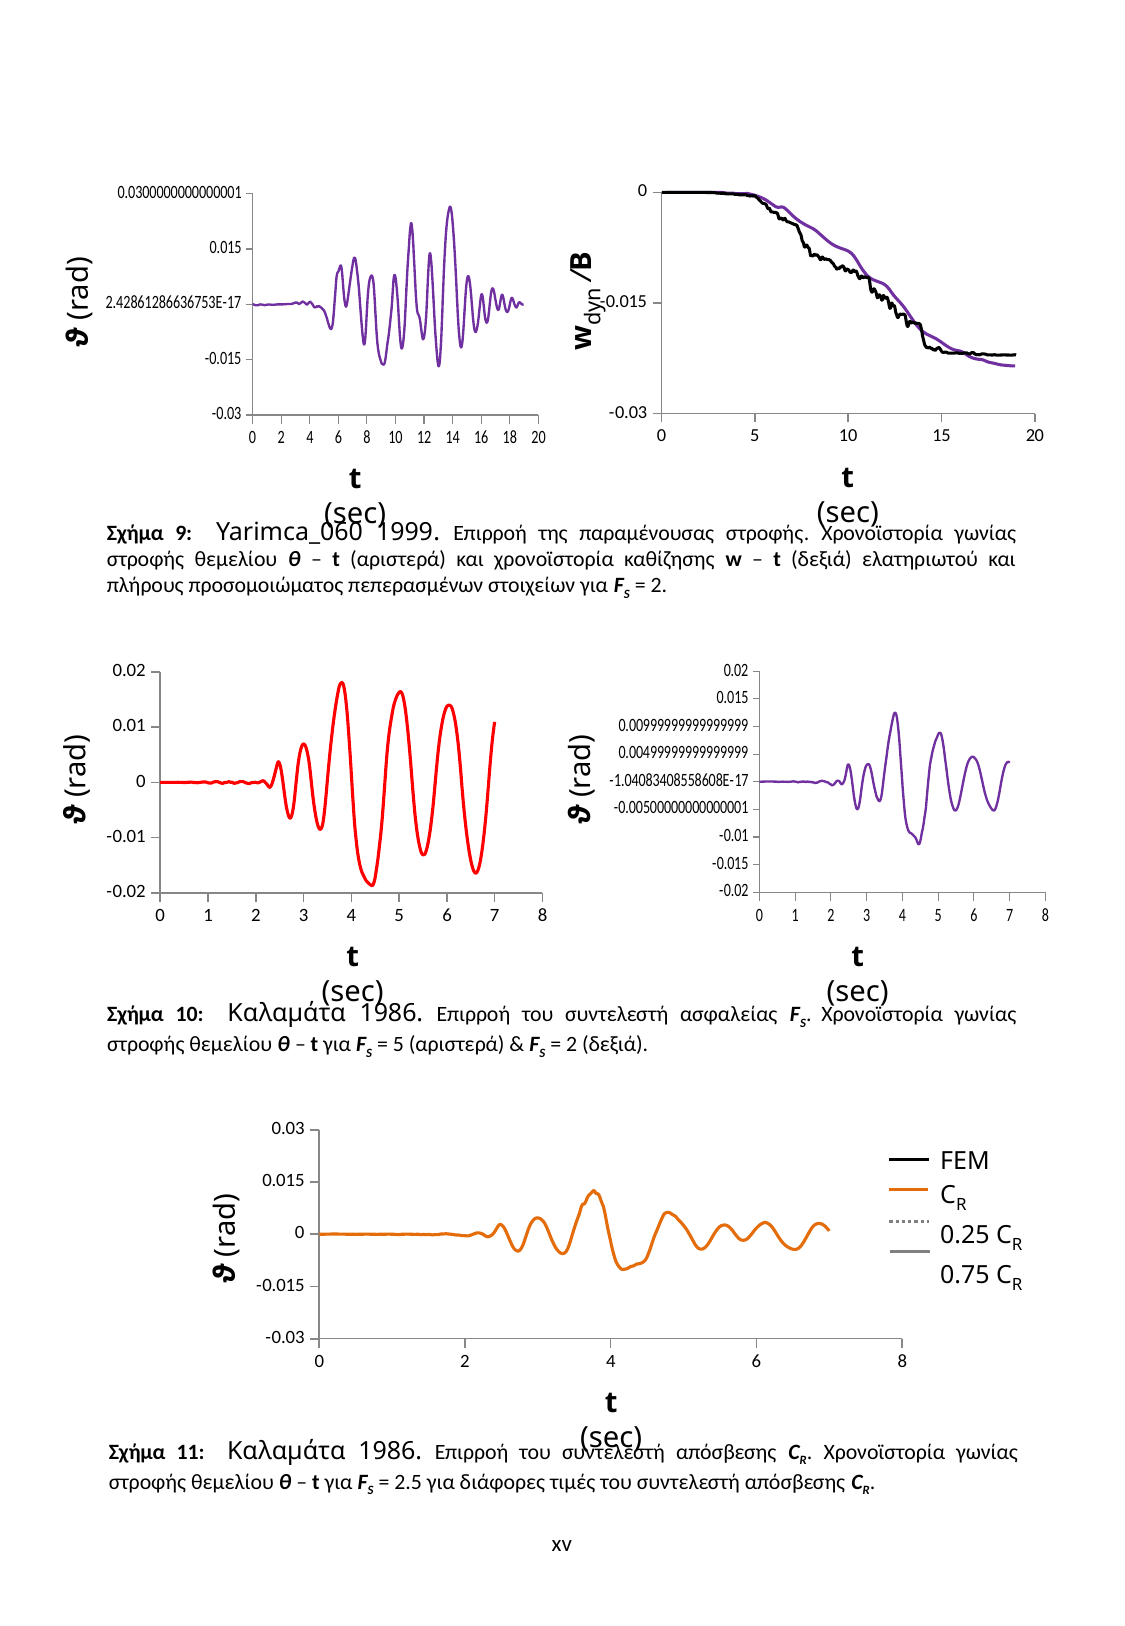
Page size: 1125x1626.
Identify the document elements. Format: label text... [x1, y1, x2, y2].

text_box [553, 660, 1062, 976]
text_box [50, 183, 558, 499]
text_box ϑ (rad) [198, 1163, 237, 1316]
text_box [888, 1159, 931, 1252]
text_box Σχήμα 10: Καλαμάτα 1986. Επιρροή του συντελεστή ασφαλείας FS. Χρονοϊστορία γωνίας στροφής θεμελίου θ – t για FS = 5 (αριστερά) & FS = 2 (δεξιά). [92, 989, 1032, 1067]
text_box t (sec) [562, 1390, 661, 1461]
text_box Σχήμα 9: Yarimca_060 1999. Επιρροή της παραμένουσας στροφής. Χρονοϊστορία γωνίας στροφής θεμελίου θ – t (αριστερά) και χρονοϊστορία καθίζησης w – t (δεξιά) ελατηριωτού και πλήρους προσομοιώματος πεπερασμένων στοιχείων για FS = 2. [92, 507, 1032, 609]
text_box xv [517, 1521, 607, 1564]
text_box FEM CR 0.25 CR 0.75 CR [957, 1137, 1045, 1301]
chart [243, 1085, 953, 1382]
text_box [545, 180, 1052, 497]
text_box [48, 661, 551, 976]
text_box Σχήμα 11: Καλαμάτα 1986. Επιρροή του συντελεστή απόσβεσης CR. Χρονοϊστορία γωνίας στροφής θεμελίου θ – t για FS = 2.5 για διάφορες τιμές του συντελεστή απόσβεσης CR. [93, 1427, 1033, 1505]
